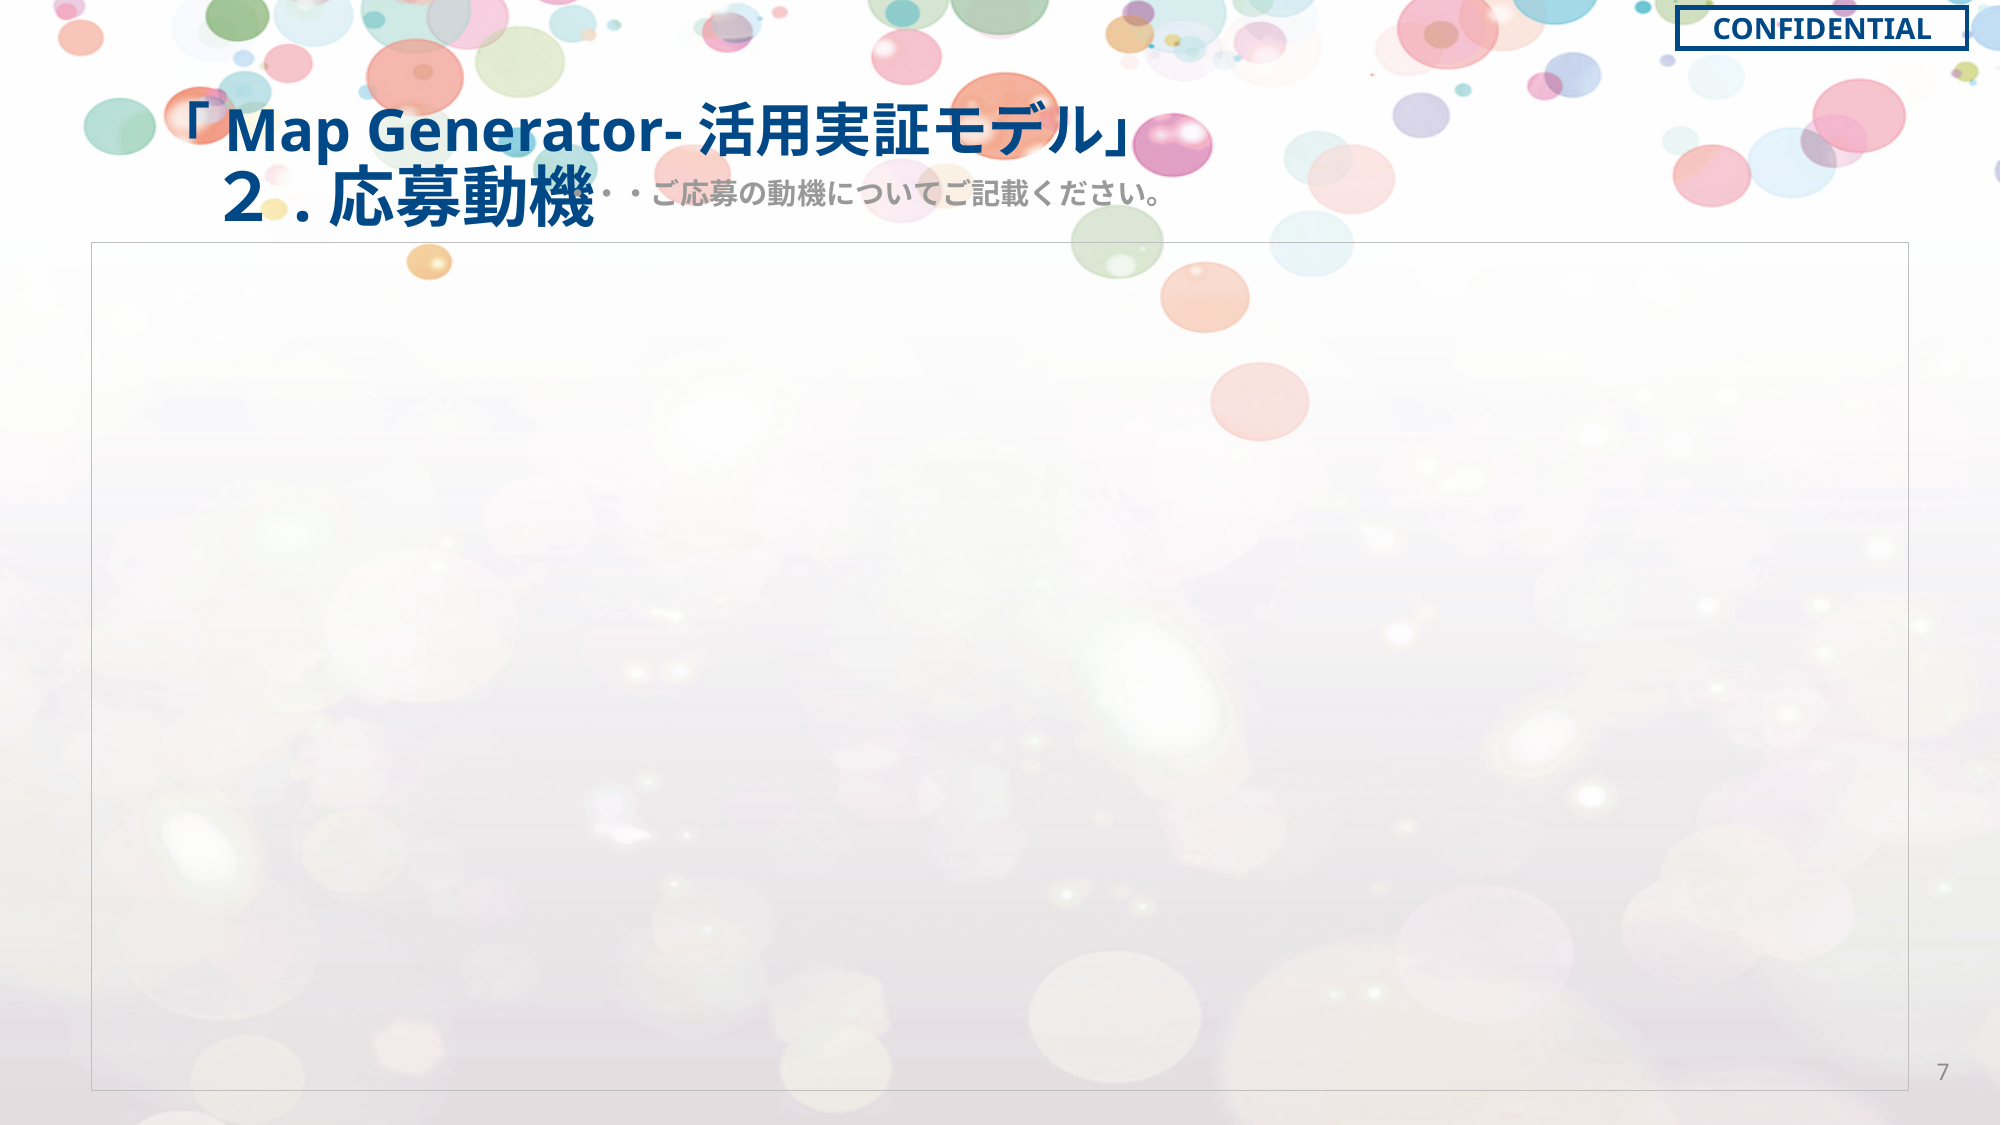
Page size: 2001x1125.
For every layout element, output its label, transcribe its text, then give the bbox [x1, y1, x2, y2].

slide_number 7 [1904, 1042, 1983, 1103]
picture [0, 0, 2000, 1125]
text_box [91, 242, 1909, 1091]
title 「Map Generator-活用実証モデル」 ２.応募動機 [137, 59, 1863, 242]
text_box ・・・ご応募の動機についてご記載ください。 [545, 168, 1983, 219]
